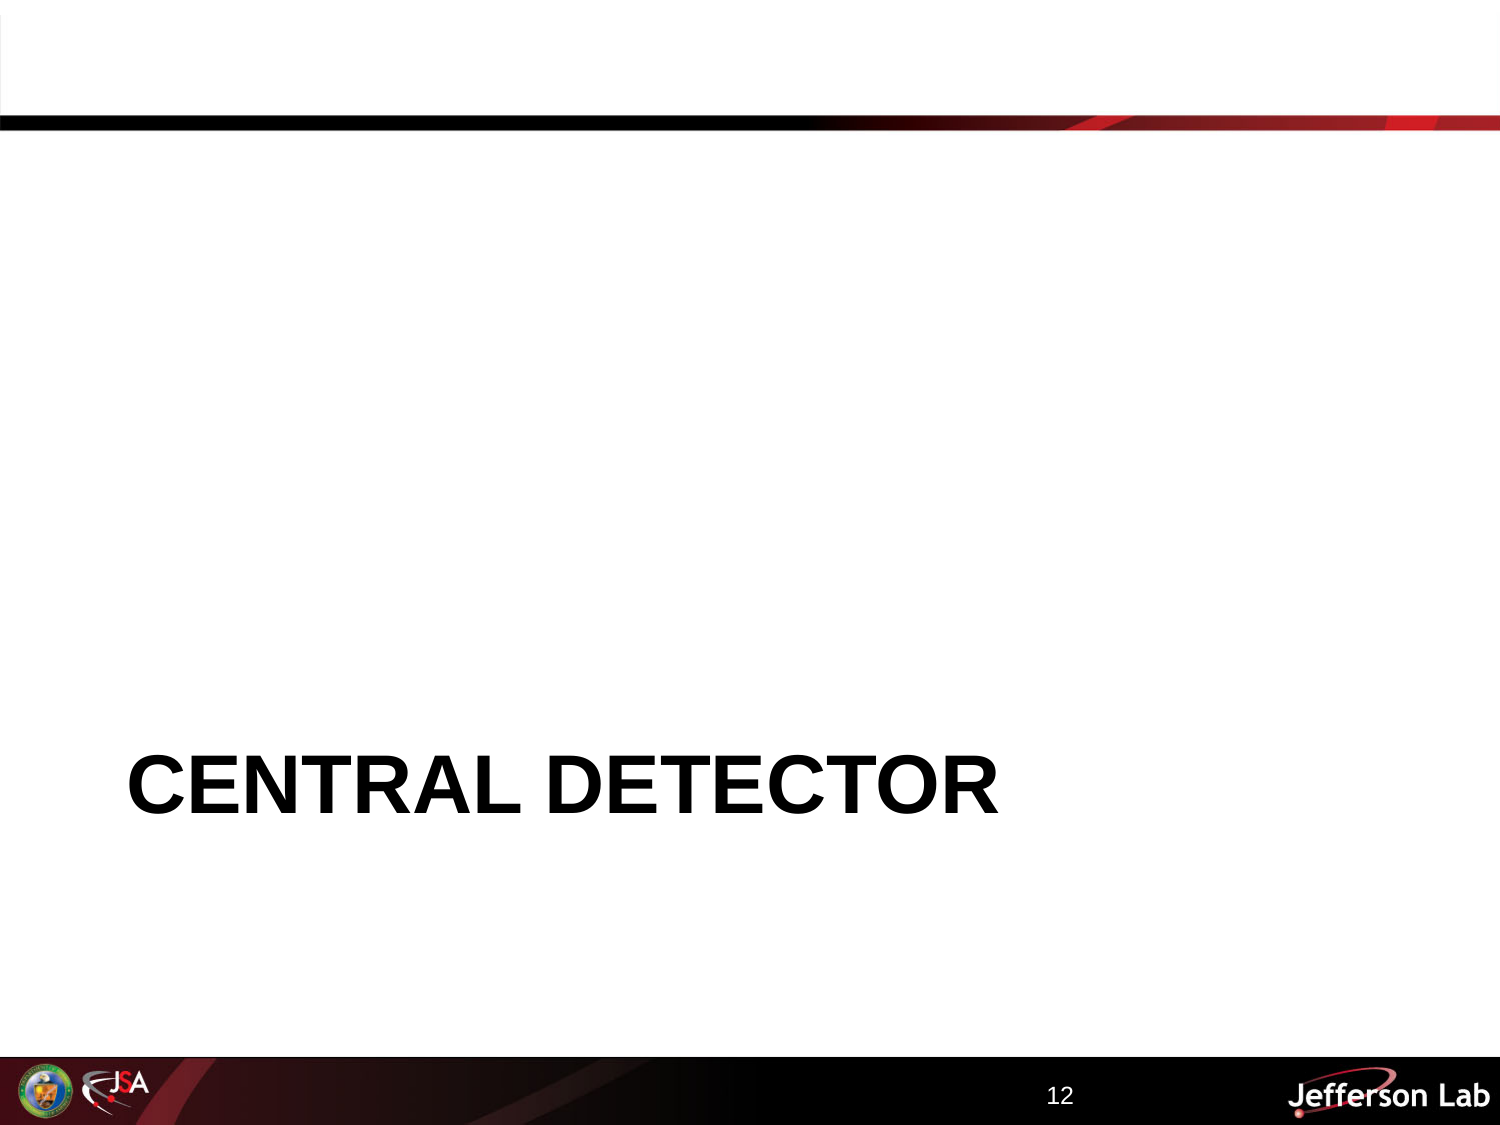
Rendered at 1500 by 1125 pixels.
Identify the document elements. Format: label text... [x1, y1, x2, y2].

picture [0, 0, 1500, 1125]
title Central Detector [117, 722, 1394, 947]
slide_number 12 [1038, 1072, 1083, 1118]
